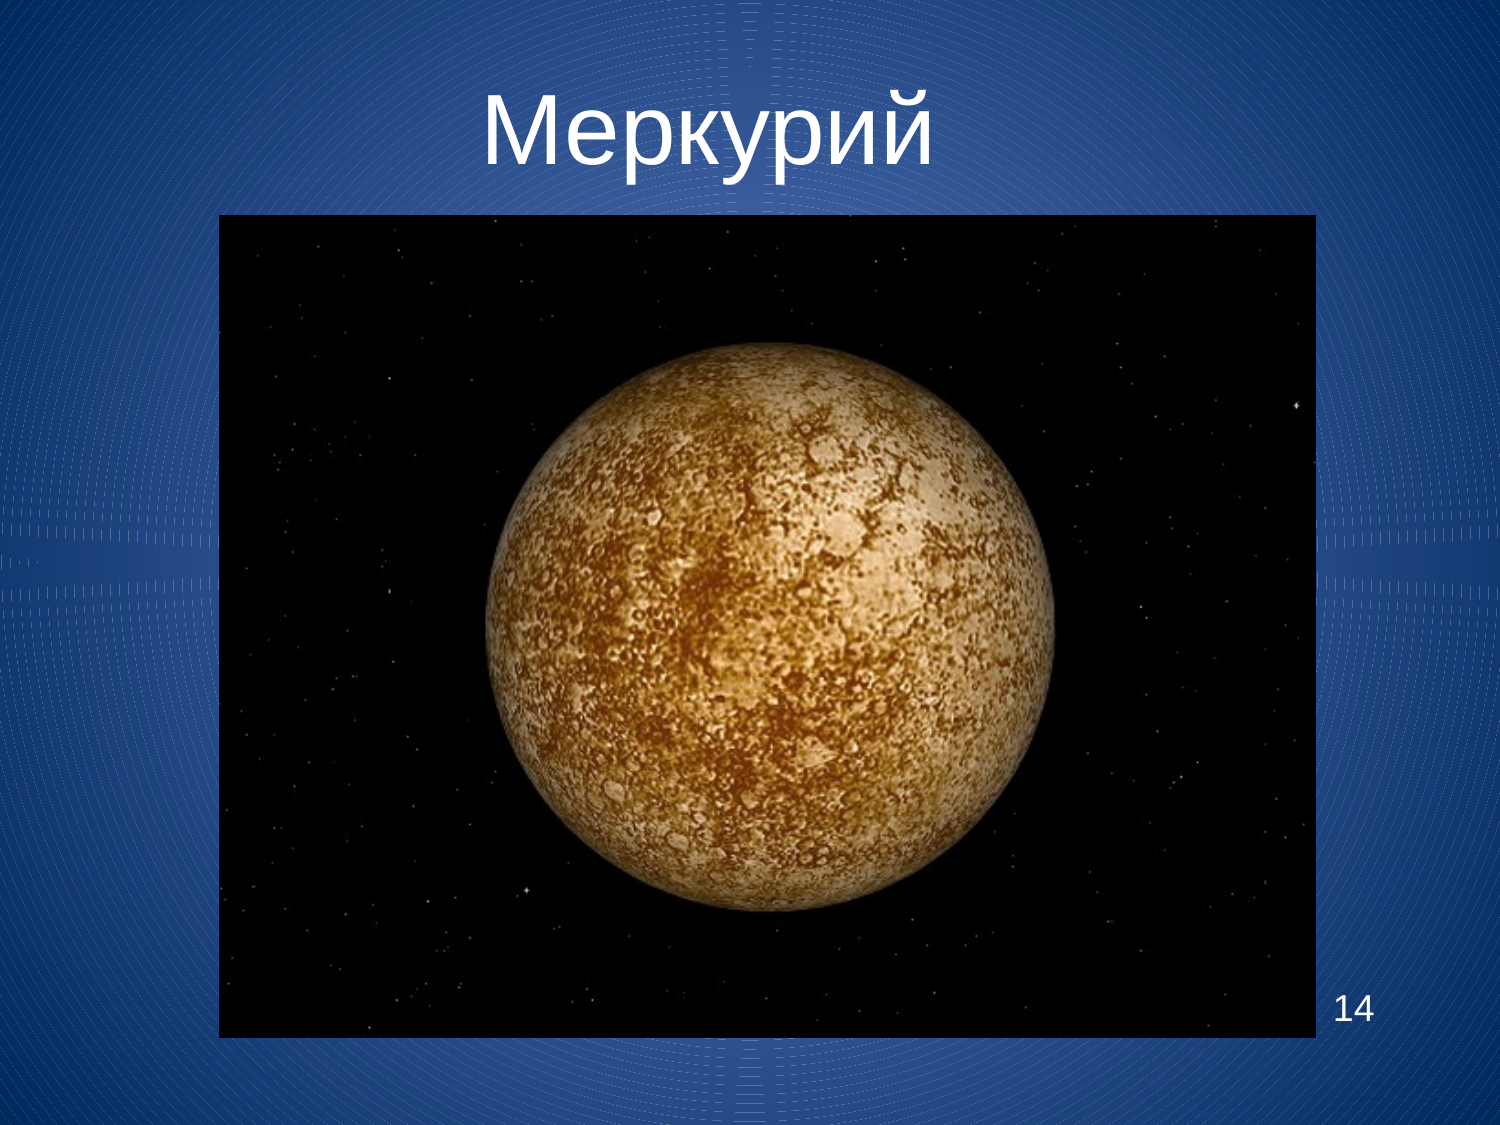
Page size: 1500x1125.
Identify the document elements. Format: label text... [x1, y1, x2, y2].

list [219, 214, 1316, 1038]
text_box 14 [1320, 976, 1390, 1037]
title Меркурий [324, 30, 1092, 213]
